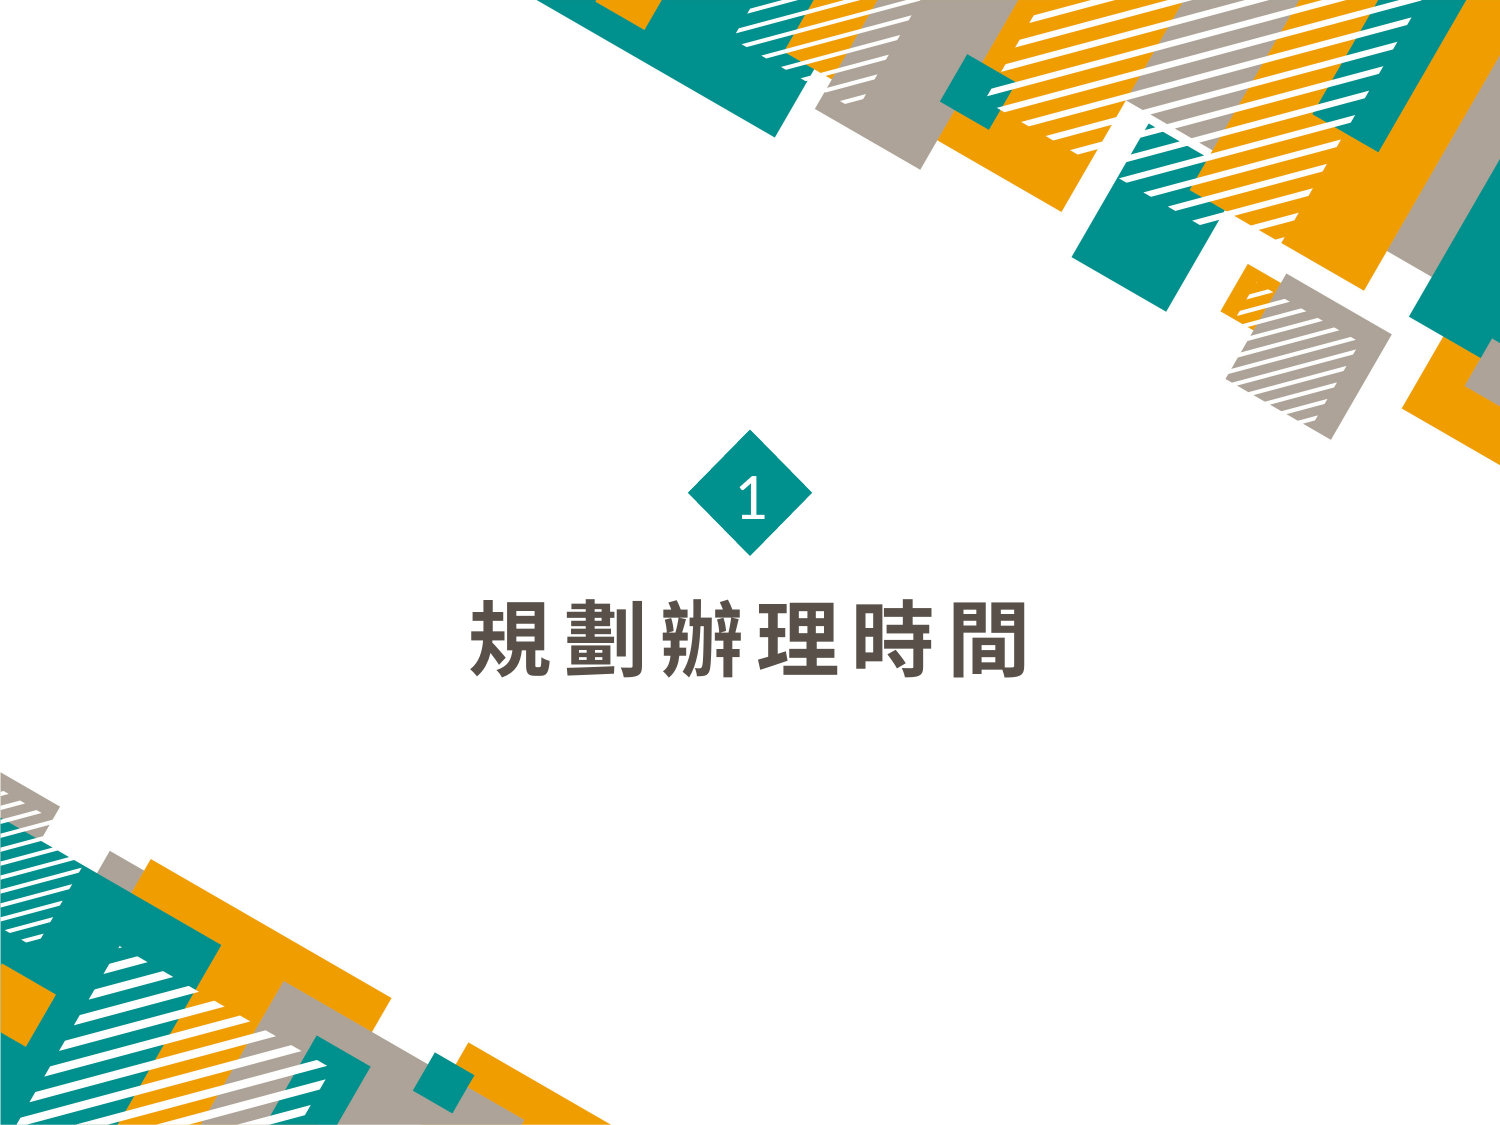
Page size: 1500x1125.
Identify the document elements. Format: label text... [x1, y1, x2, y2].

picture [0, 0, 1500, 1125]
text_box 規劃辦理時間 [297, 579, 1203, 695]
text_box 1 [686, 428, 814, 558]
